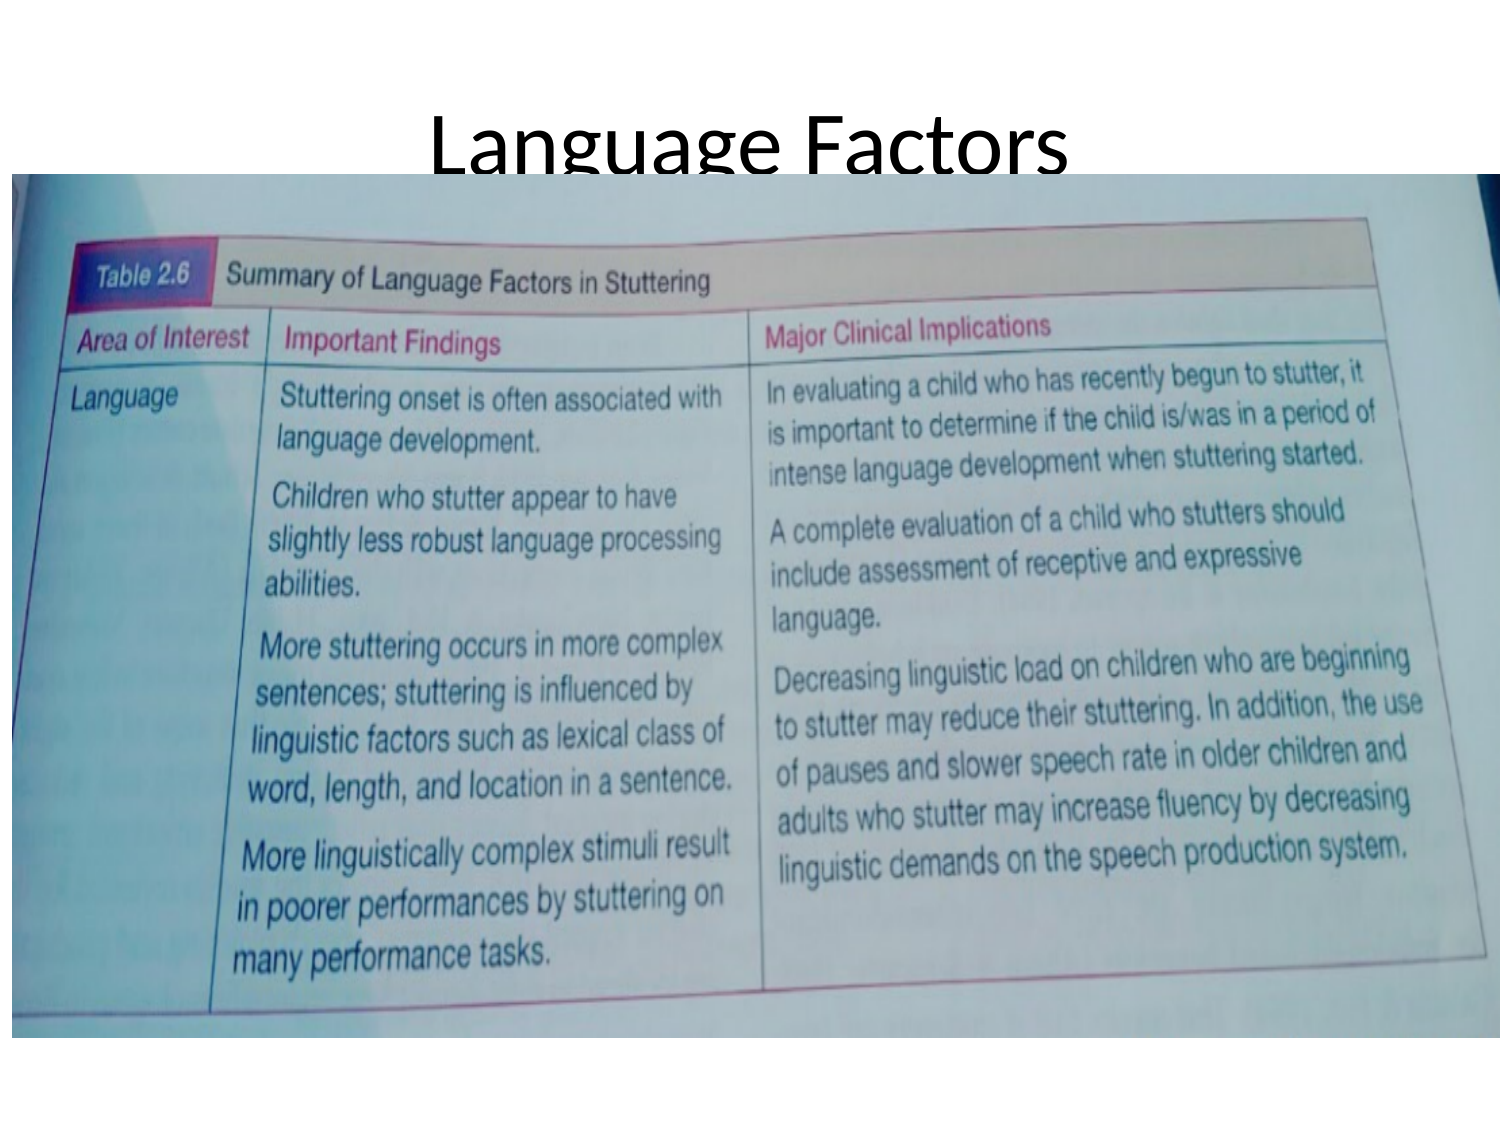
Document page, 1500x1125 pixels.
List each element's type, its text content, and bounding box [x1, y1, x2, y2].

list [12, 174, 1500, 1038]
title Language Factors [75, 45, 1425, 173]
